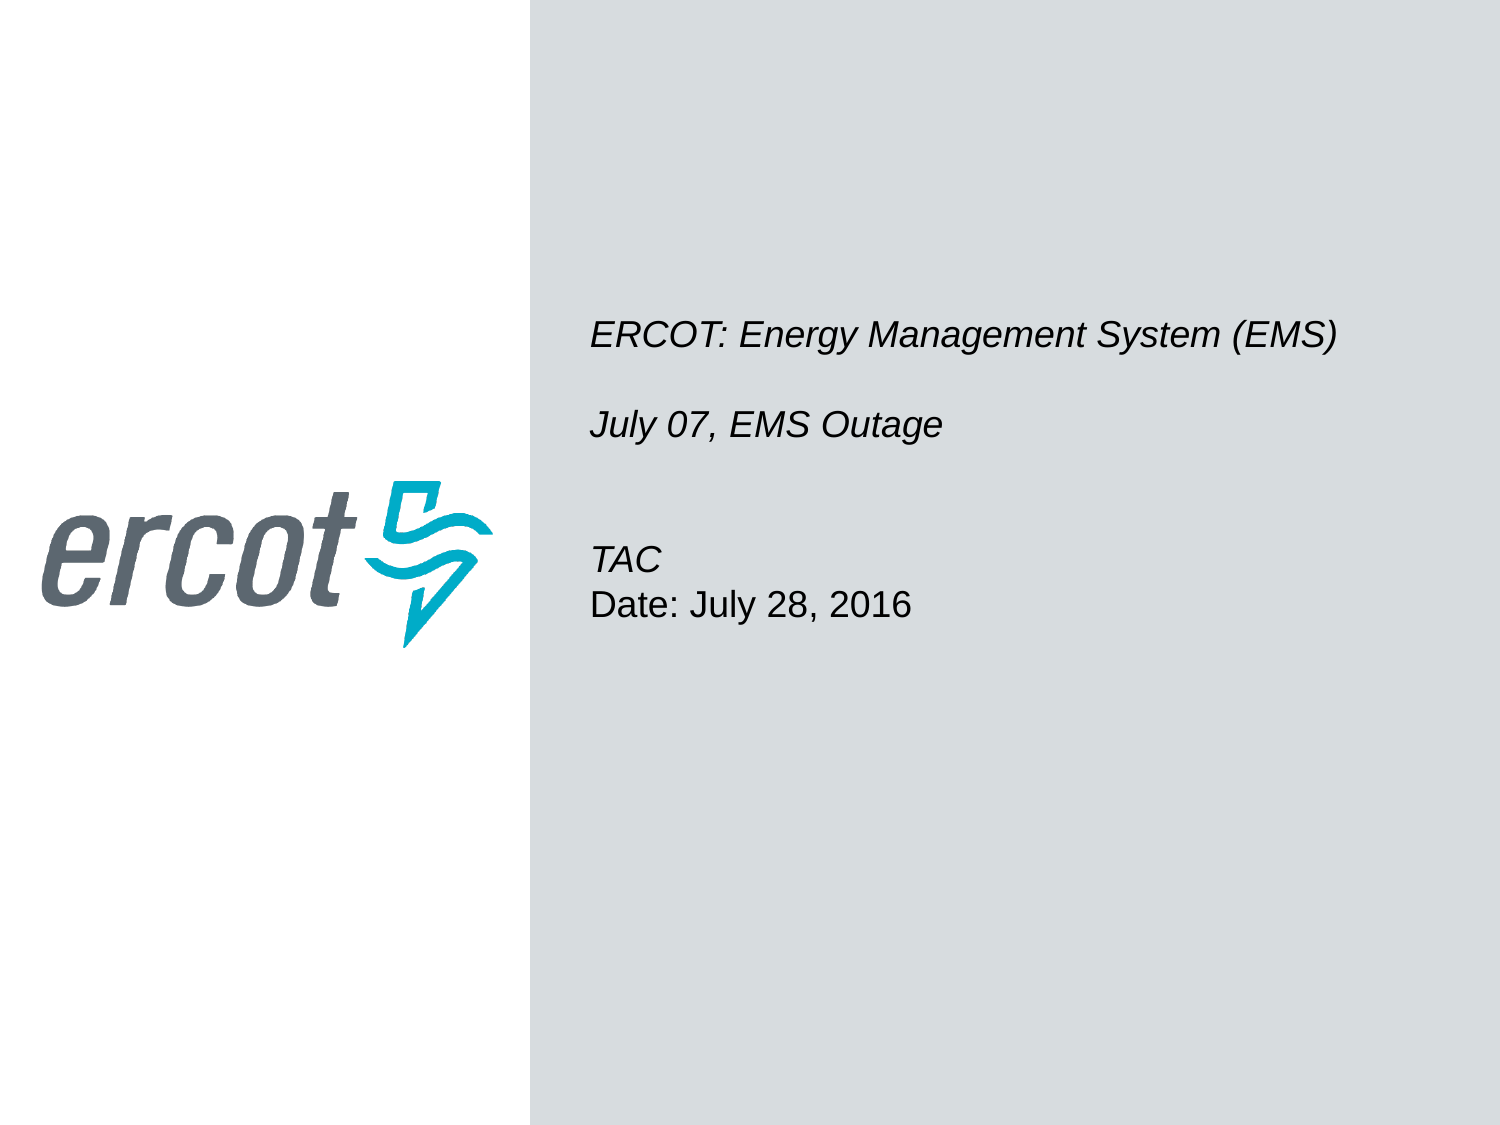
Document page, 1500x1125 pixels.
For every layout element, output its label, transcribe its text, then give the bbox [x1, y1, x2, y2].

text_box ERCOT: Energy Management System (EMS) July 07, EMS Outage TAC Date: July 28, 2016 [575, 302, 1487, 633]
picture [32, 471, 501, 654]
